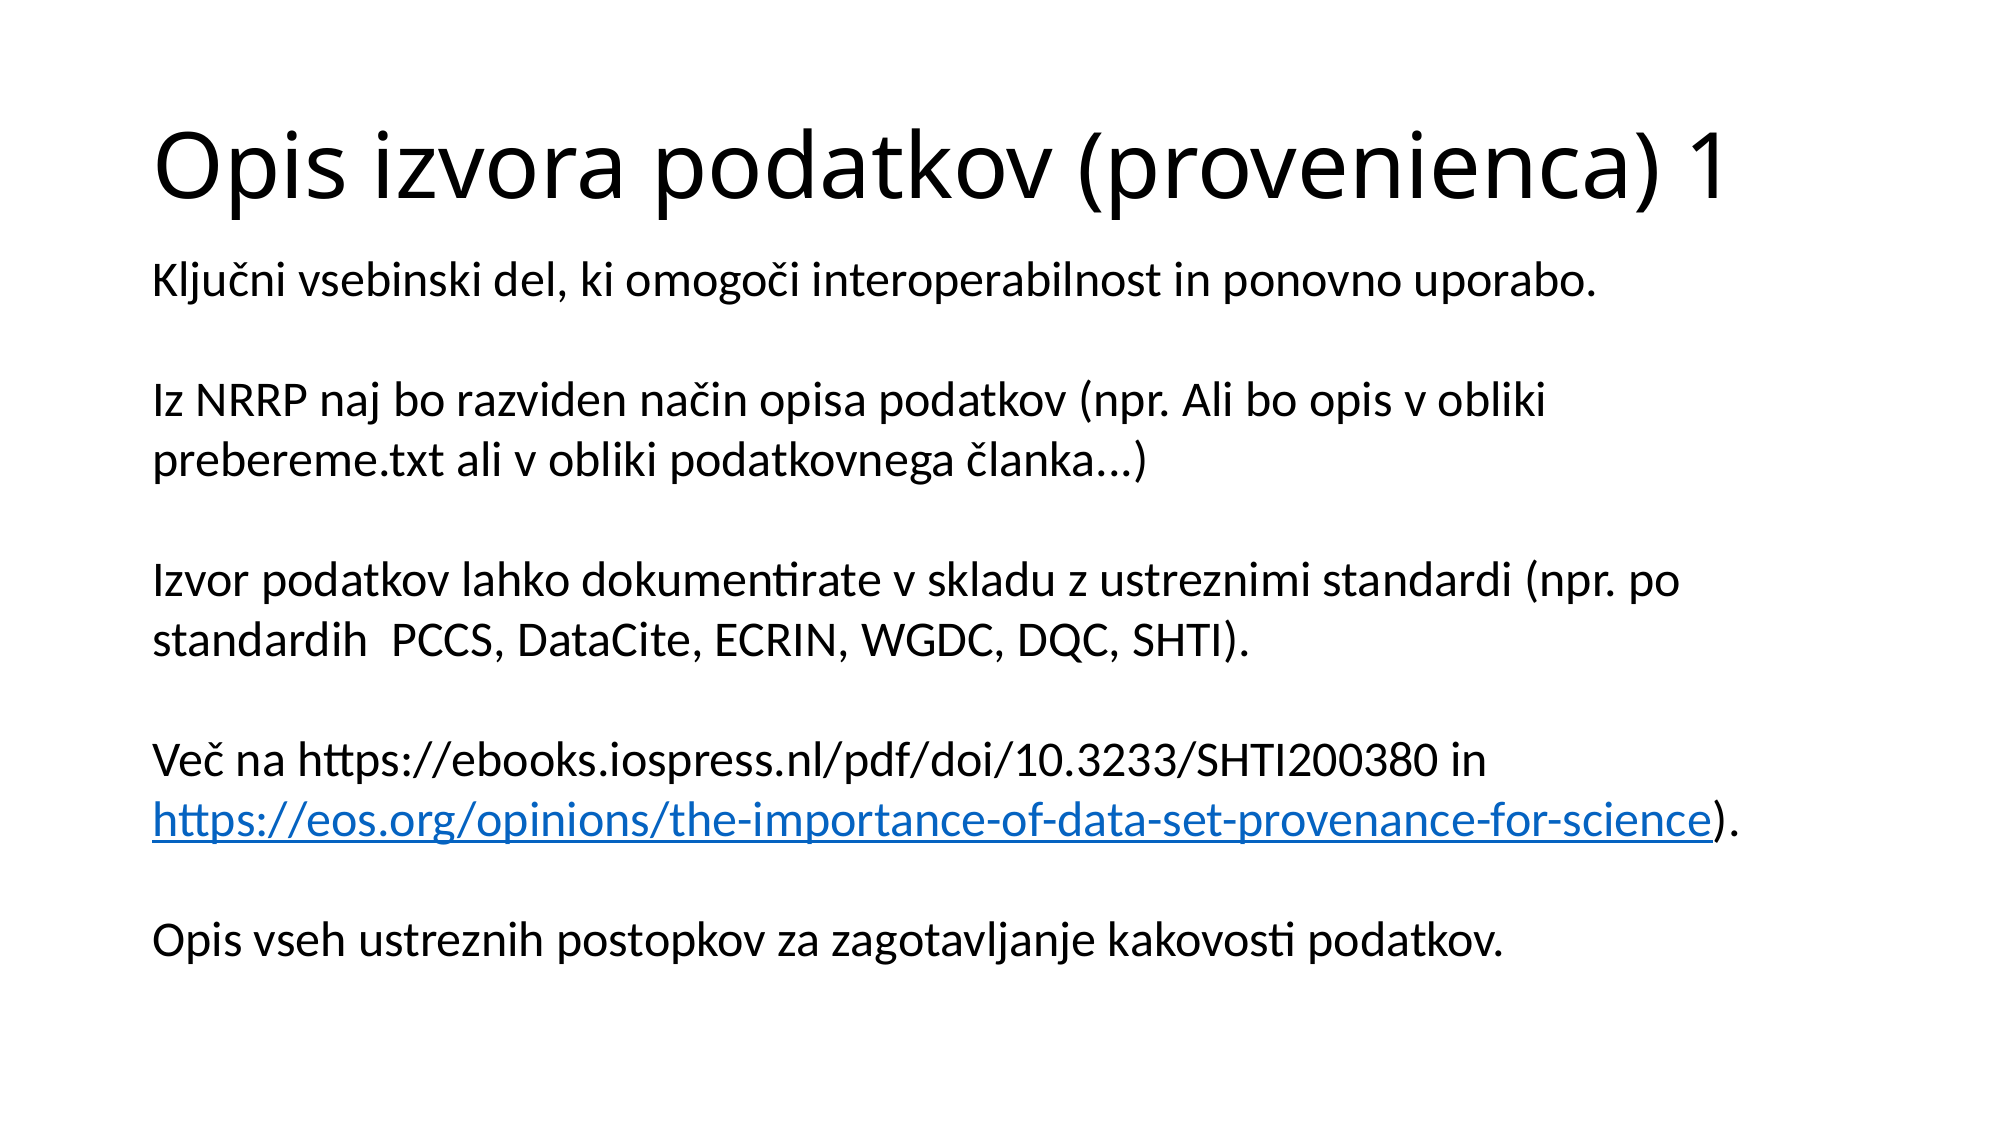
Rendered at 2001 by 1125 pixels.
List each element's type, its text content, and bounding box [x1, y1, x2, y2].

title Opis izvora podatkov (provenienca) 1 [137, 59, 1863, 278]
text_box Ključni vsebinski del, ki omogoči interoperabilnost in ponovno uporabo. Iz NRRP naj bo razviden način opisa podatkov (npr. Ali bo opis v obliki prebereme.txt ali v obliki podatkovnega članka...) Izvor podatkov lahko dokumentirate v skladu z ustreznimi standardi (npr. po standardih PCCS, DataCite, ECRIN, WGDC, DQC, SHTI). Več na https://ebooks.iospress.nl/pdf/doi/10.3233/SHTI200380 in https://eos.org/opinions/the-importance-of-data-set-provenance-for-science). Opis vseh ustreznih postopkov za zagotavljanje kakovosti podatkov. [137, 239, 1800, 975]
